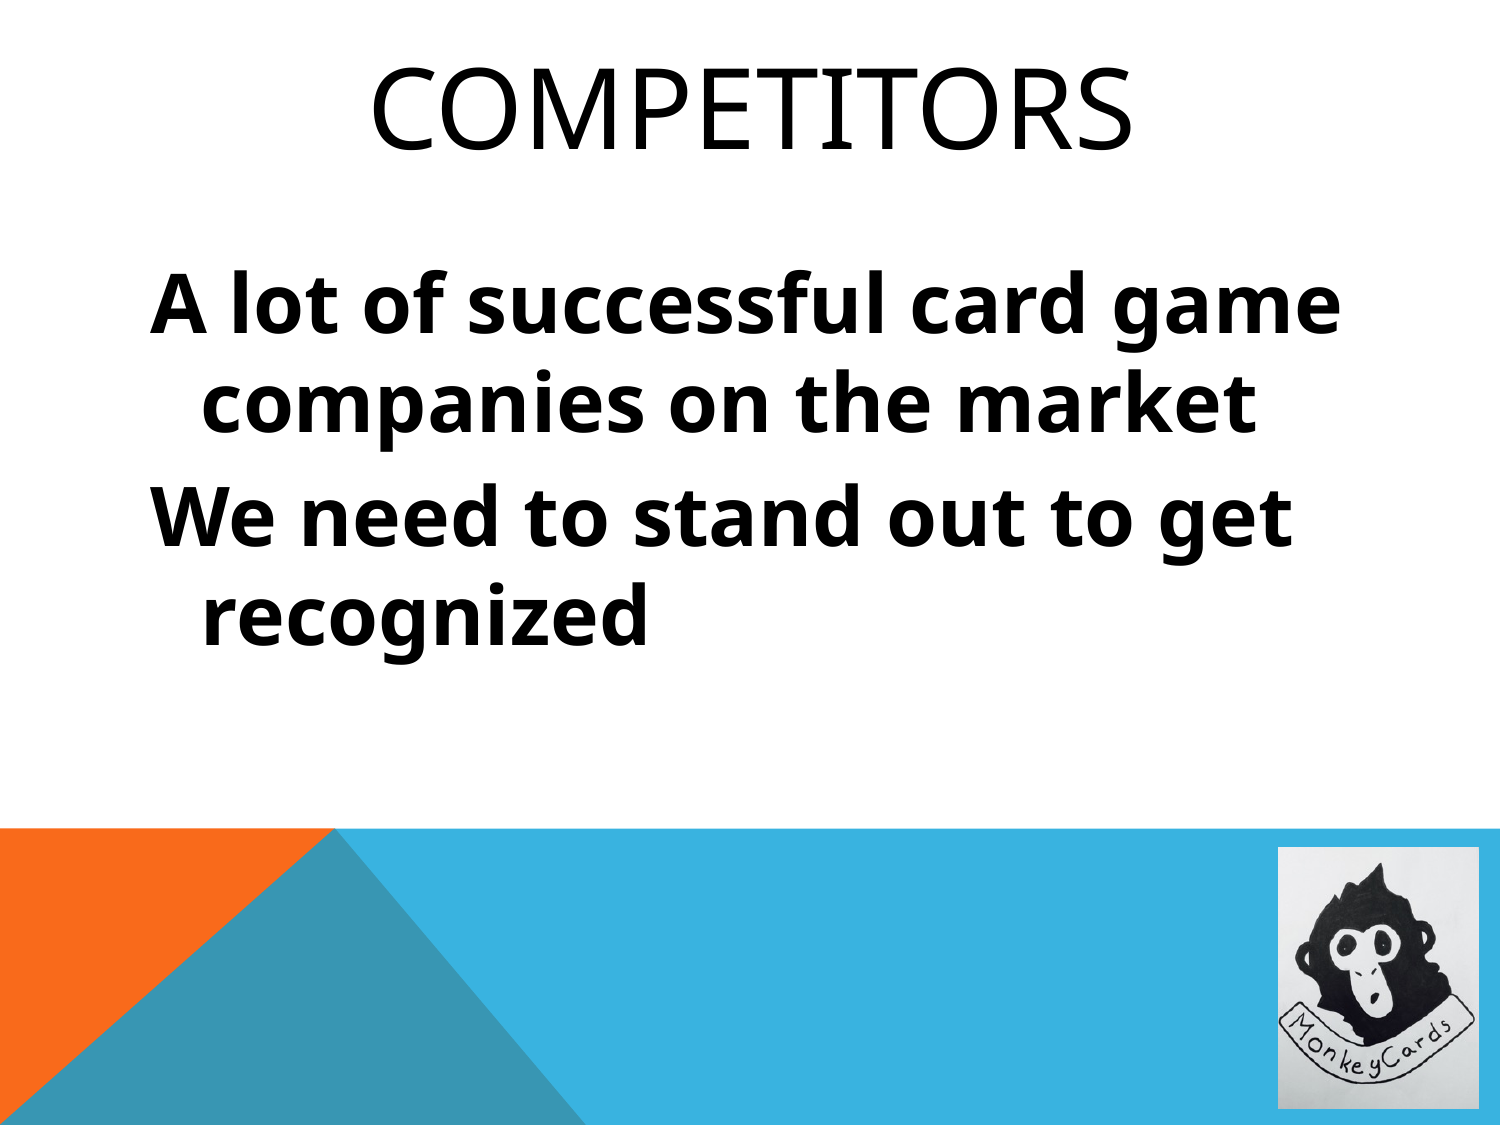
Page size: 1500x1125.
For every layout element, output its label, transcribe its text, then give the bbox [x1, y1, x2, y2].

picture [1278, 847, 1479, 1109]
title Competitors [135, 60, 1369, 150]
list A lot of successful card game companies on the market We need to stand out to get recognized [135, 243, 1369, 768]
